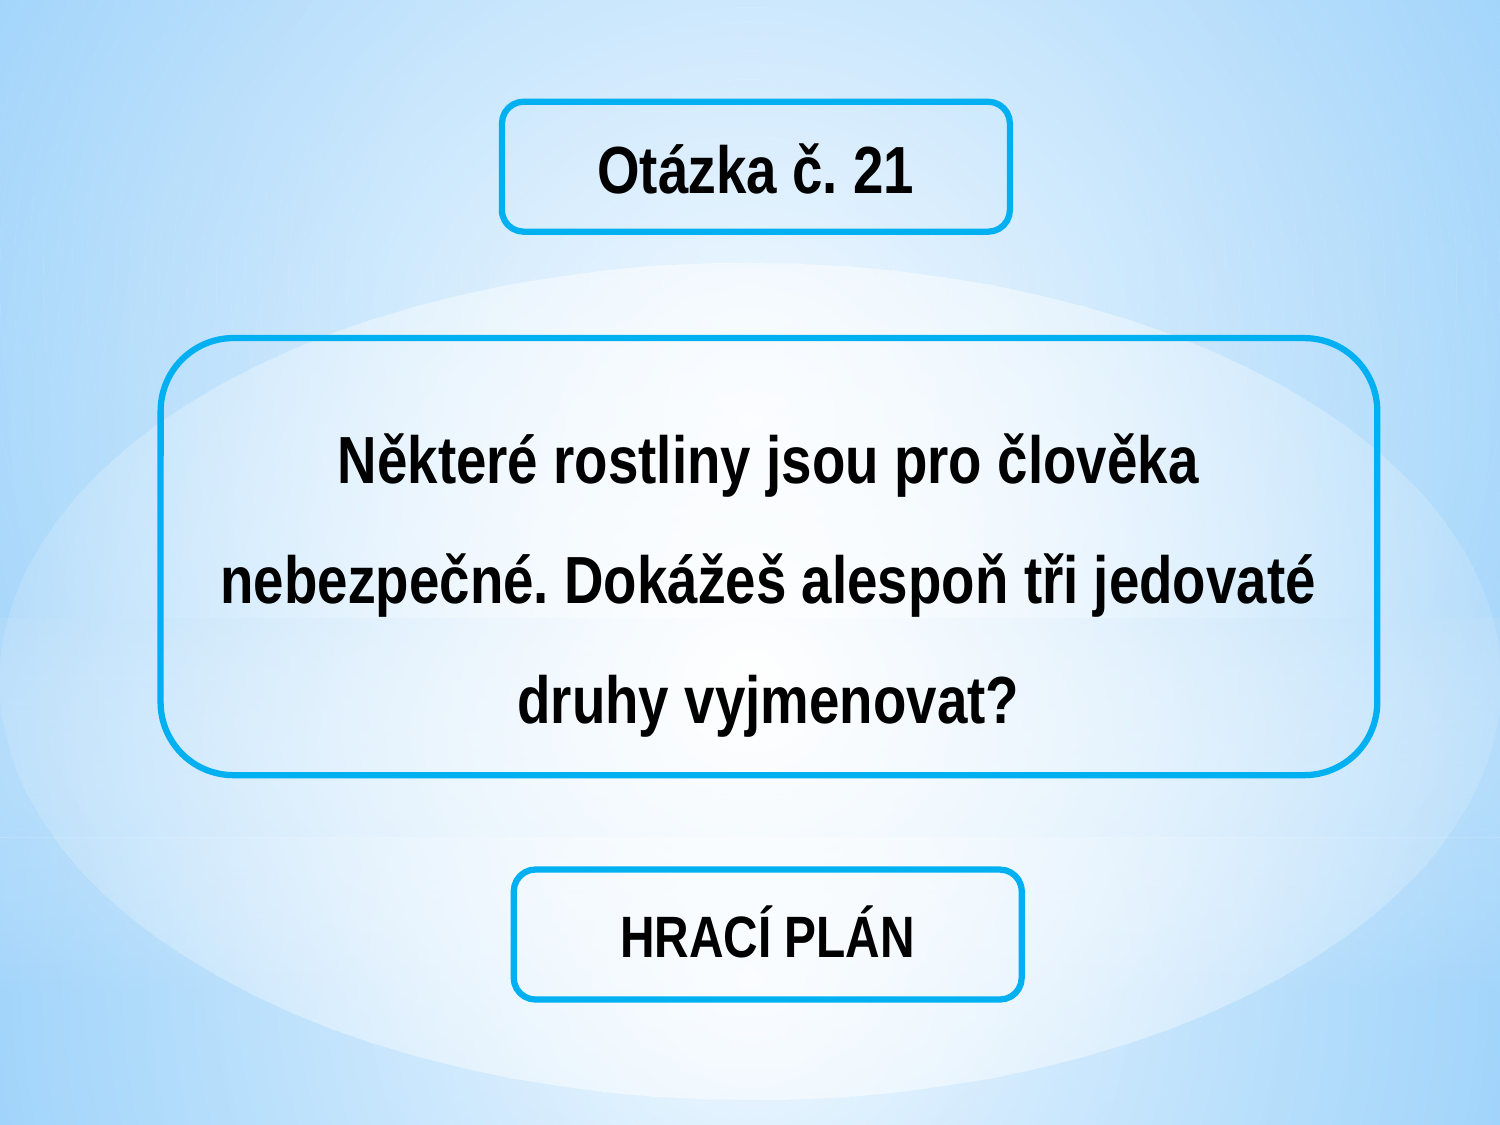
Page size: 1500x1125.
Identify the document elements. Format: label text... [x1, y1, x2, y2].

text_box HRACÍ PLÁN [512, 868, 1024, 1001]
text_box Otázka č. 21 [500, 100, 1012, 233]
text_box Některé rostliny jsou pro člověka nebezpečné. Dokážeš alespoň tři jedovaté druhy vyjmenovat? [159, 336, 1379, 777]
